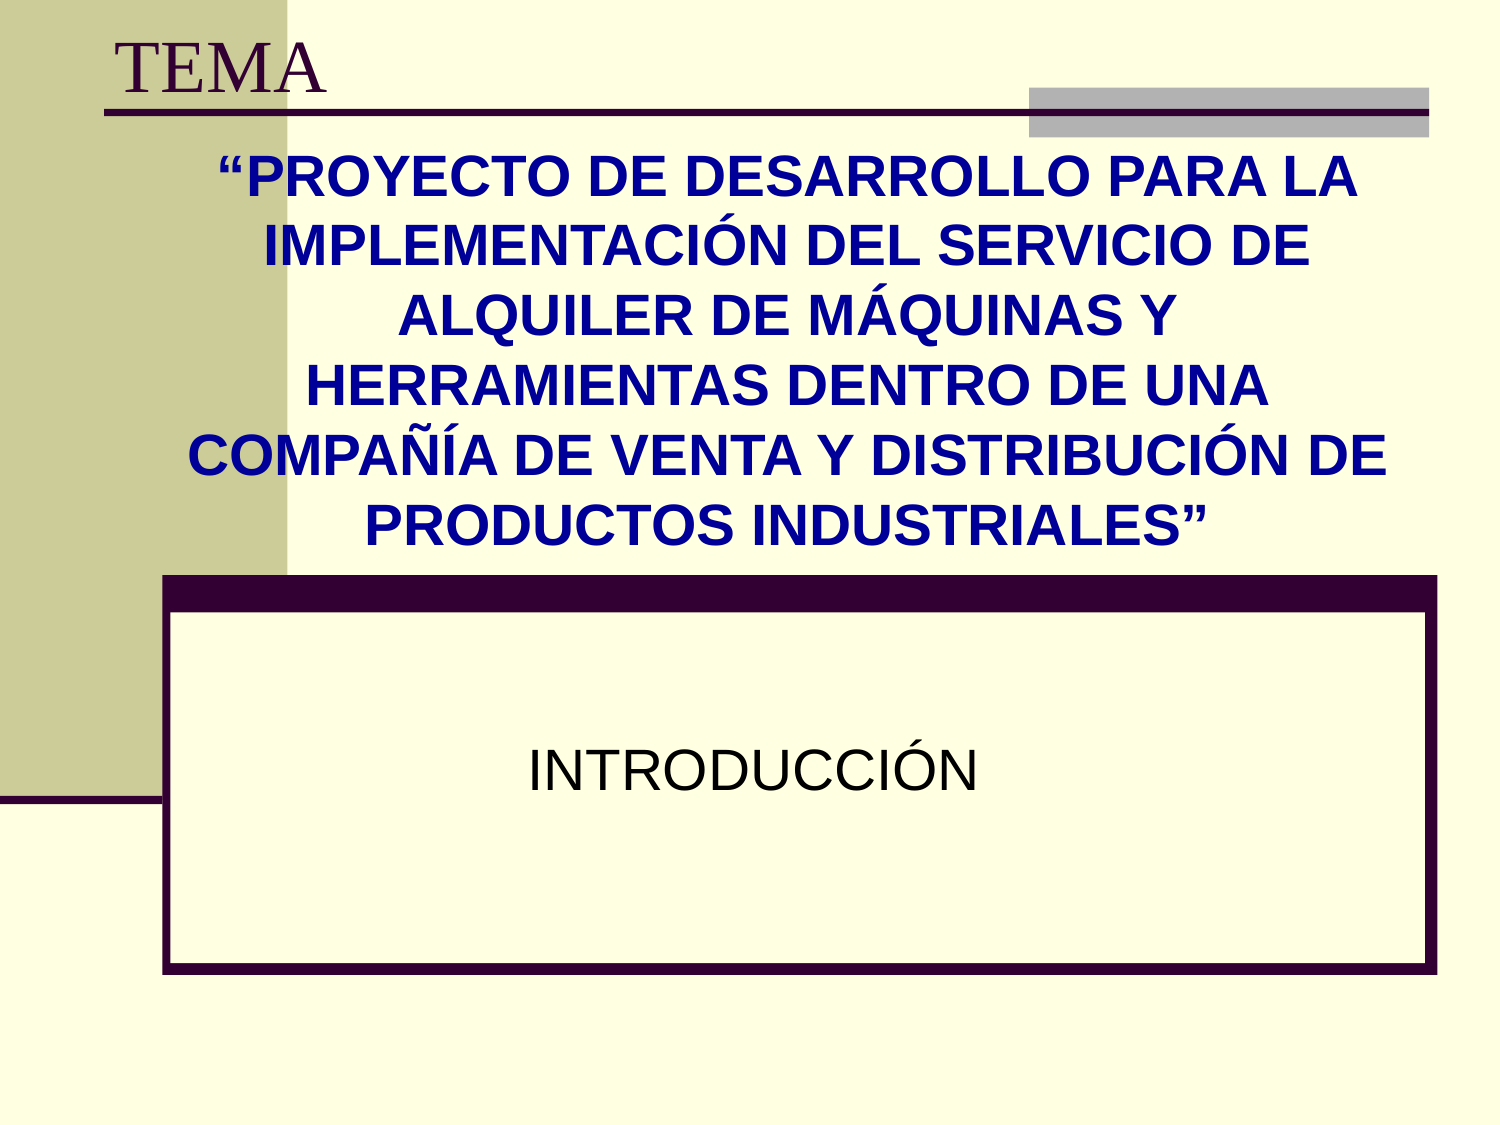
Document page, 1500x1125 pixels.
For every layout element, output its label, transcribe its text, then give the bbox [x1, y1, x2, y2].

subtitle “PROYECTO DE DESARROLLO PARA LA IMPLEMENTACIÓN DEL SERVICIO DE ALQUILER DE MÁQUINAS Y HERRAMIENTAS DENTRO DE UNA COMPAÑÍA DE VENTA Y DISTRIBUCIÓN DE PRODUCTOS INDUSTRIALES” [162, 0, 1413, 601]
text_box INTRODUCCIÓN [512, 725, 1500, 810]
title TEMA [99, 0, 162, 151]
